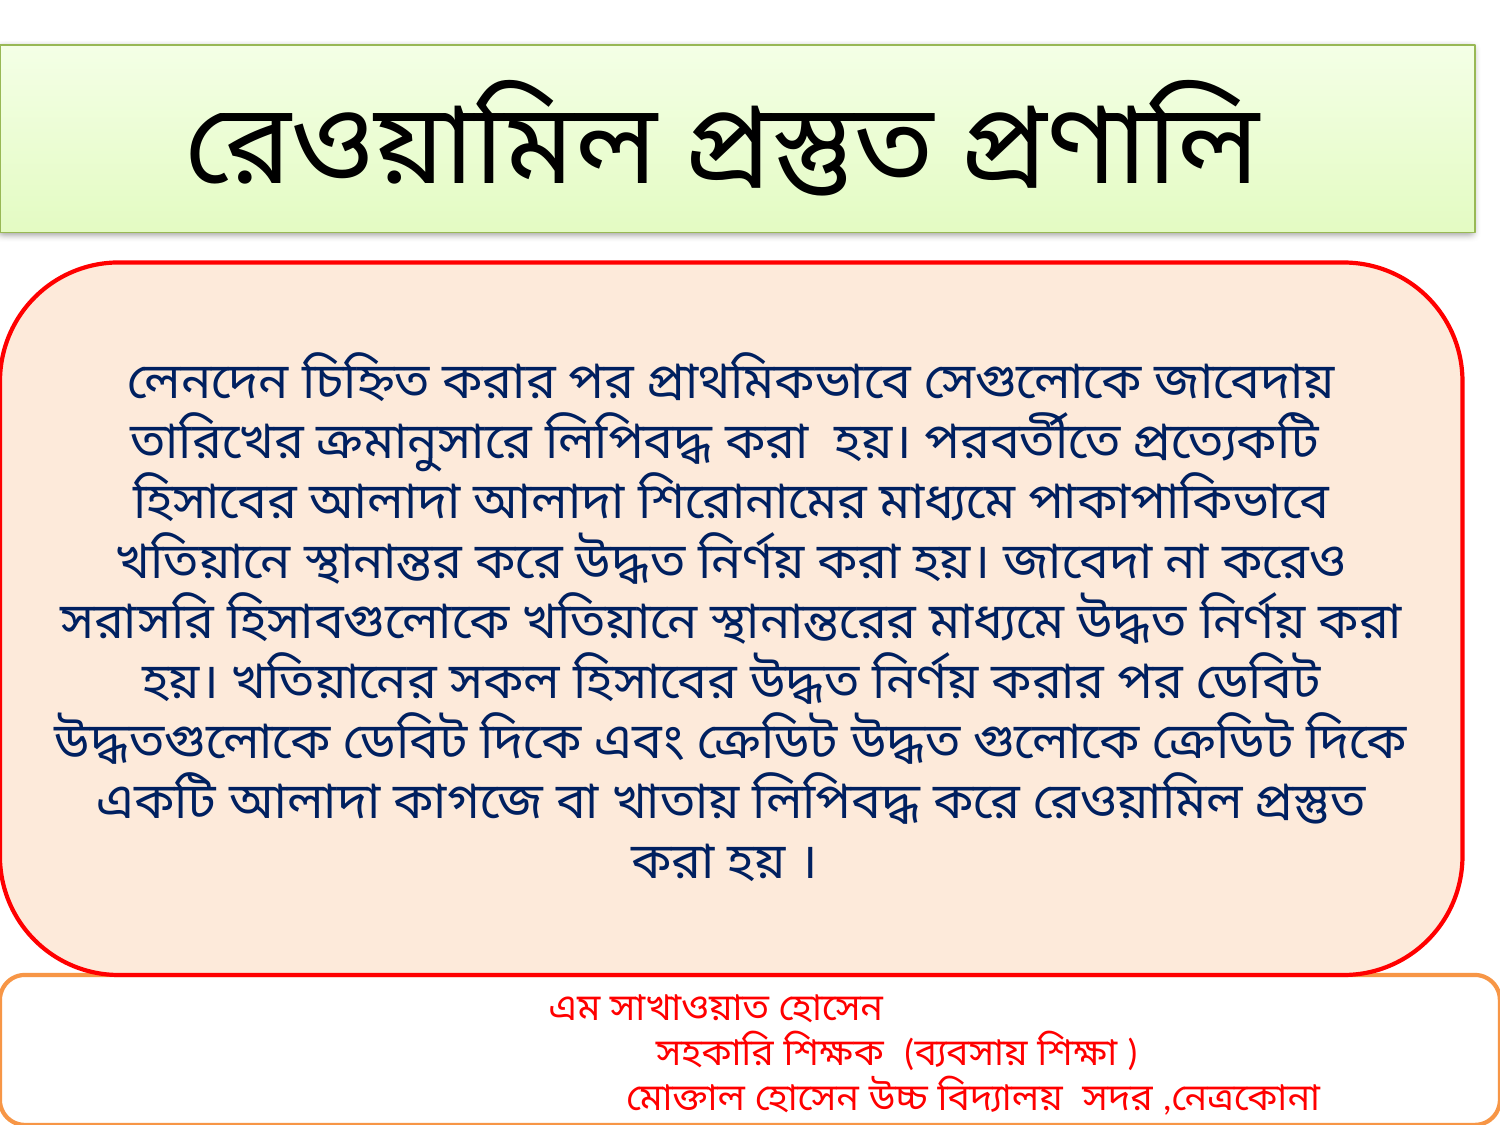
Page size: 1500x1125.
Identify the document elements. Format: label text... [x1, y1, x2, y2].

text_box লেনদেন চিহ্নিত করার পর প্রাথমিকভাবে সেগুলোকে জাবেদায় তারিখের ক্রমানুসারে লিপিবদ্ধ করা হয়। পরবর্তীতে প্রত্যেকটি হিসাবের আলাদা আলাদা শিরোনামের মাধ্যমে পাকাপাকিভাবে খতিয়ানে স্থানান্তর করে উদ্ধত নির্ণয় করা হয়। জাবেদা না করেও সরাসরি হিসাবগুলোকে খতিয়ানে স্থানান্তরের মাধ্যমে উদ্ধত নির্ণয় করা হয়। খতিয়ানের সকল হিসাবের উদ্ধত নির্ণয় করার পর ডেবিট উদ্ধতগুলোকে ডেবিট দিকে এবং ক্রেডিট উদ্ধত গুলোকে ক্রেডিট দিকে একটি আলাদা কাগজে বা খাতায় লিপিবদ্ধ করে রেওয়ামিল প্রস্তুত করা হয় । [0, 260, 1465, 978]
text_box এম সাখাওয়াত হোসেন সহকারি শিক্ষক (ব্যবসায় শিক্ষা ) মোক্তাল হোসেন উচ্চ বিদ্যালয় সদর ,নেত্রকোনা [0, 972, 1500, 1125]
title রেওয়ামিল প্রস্তুত প্রণালি [0, 44, 1476, 233]
